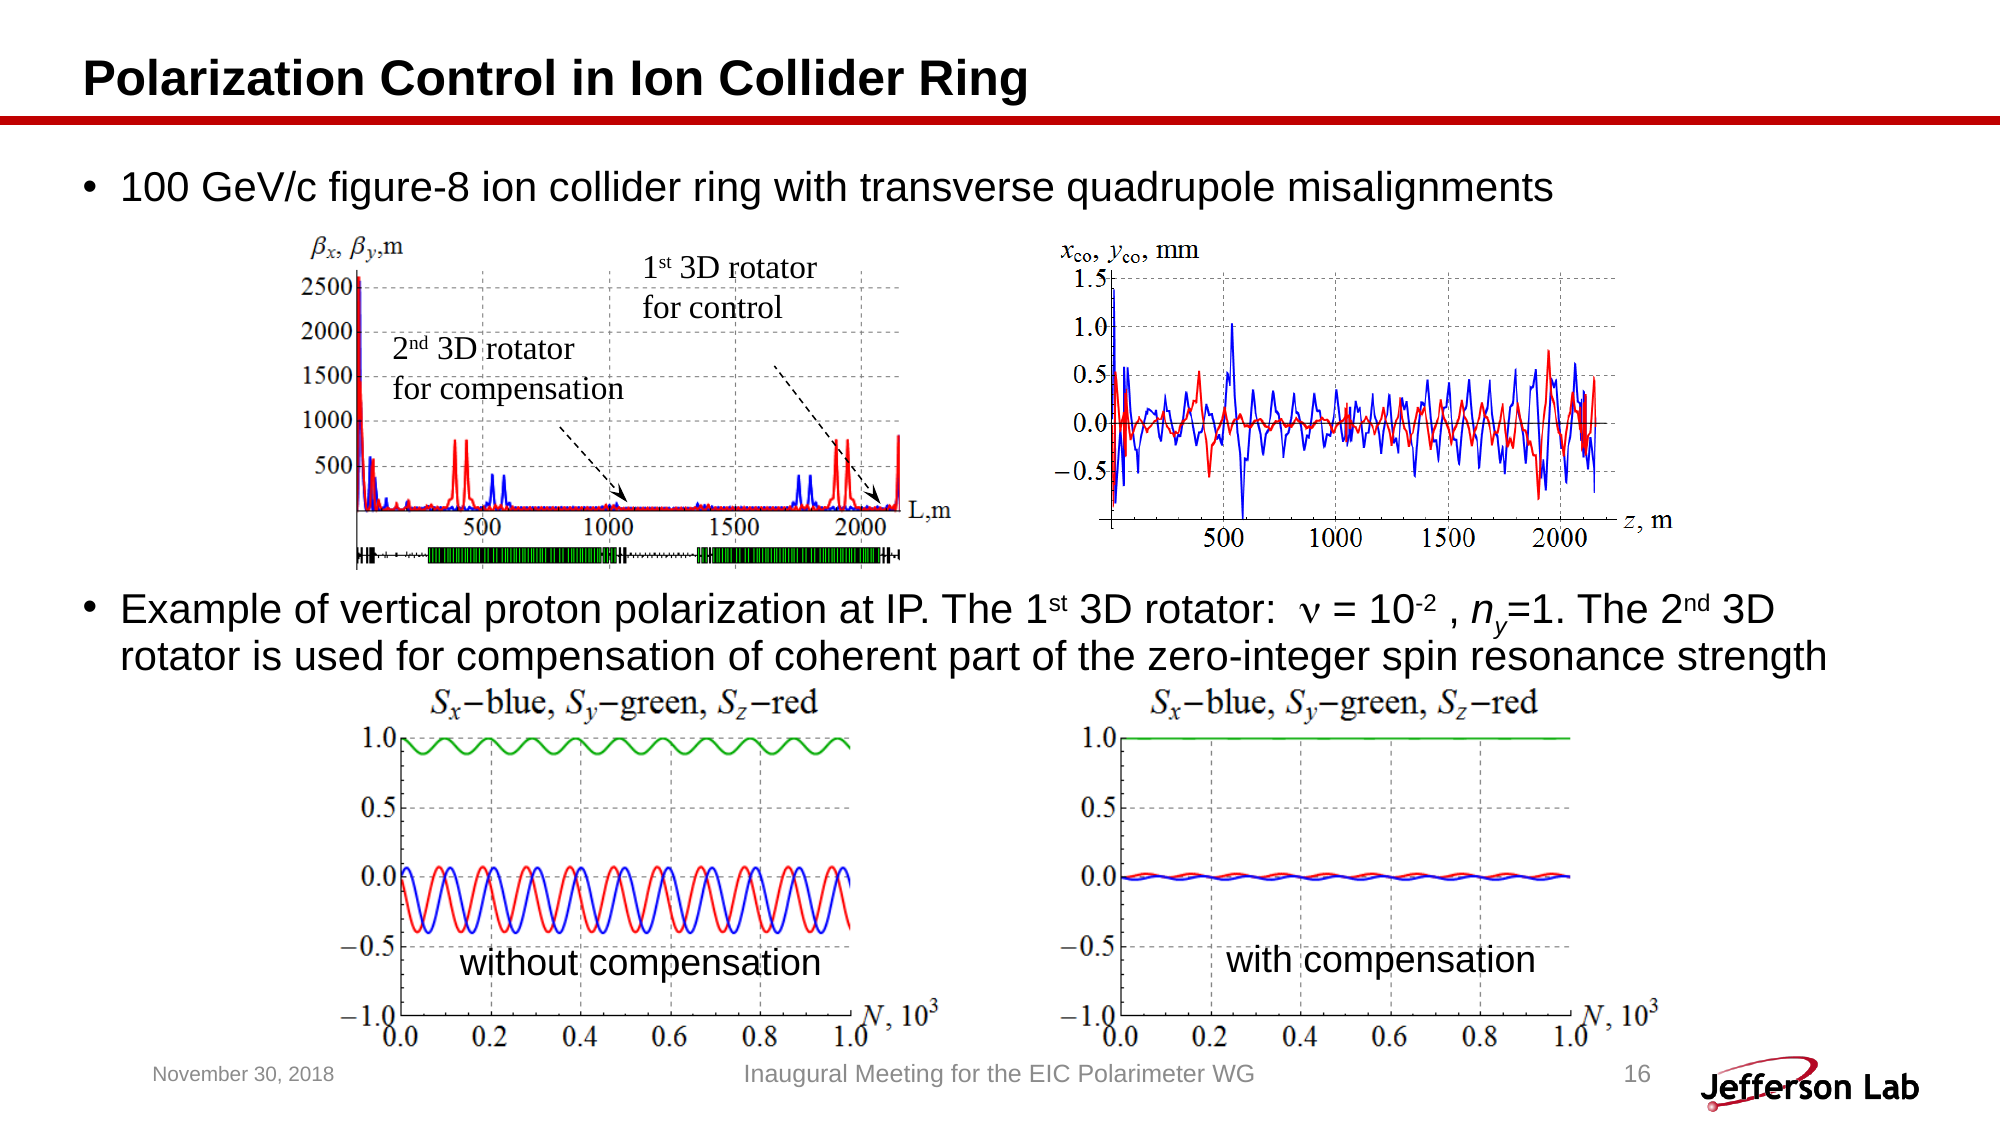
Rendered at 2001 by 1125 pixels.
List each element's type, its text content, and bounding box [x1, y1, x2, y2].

picture [1023, 232, 1673, 554]
picture [1059, 681, 1662, 1056]
picture [339, 681, 942, 1056]
picture [1698, 1047, 1933, 1124]
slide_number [137, 1042, 588, 1103]
picture [301, 231, 952, 571]
footer Inaugural Meeting for the EIC Polarimeter WG [662, 1042, 1338, 1103]
title Polarization Control in Ion Collider Ring [67, 39, 1919, 120]
slide_number 16 [1412, 1042, 1863, 1103]
list 100 GeV/c figure-8 ion collider ring with transverse quadrupole misalignments Example of vertical proton polarization at IP. The 1st 3D rotator:  = 10-2 , ny=1. The 2nd 3D rotator is used for compensation of coherent part of the zero-integer spin resonance strength [67, 158, 1919, 1042]
